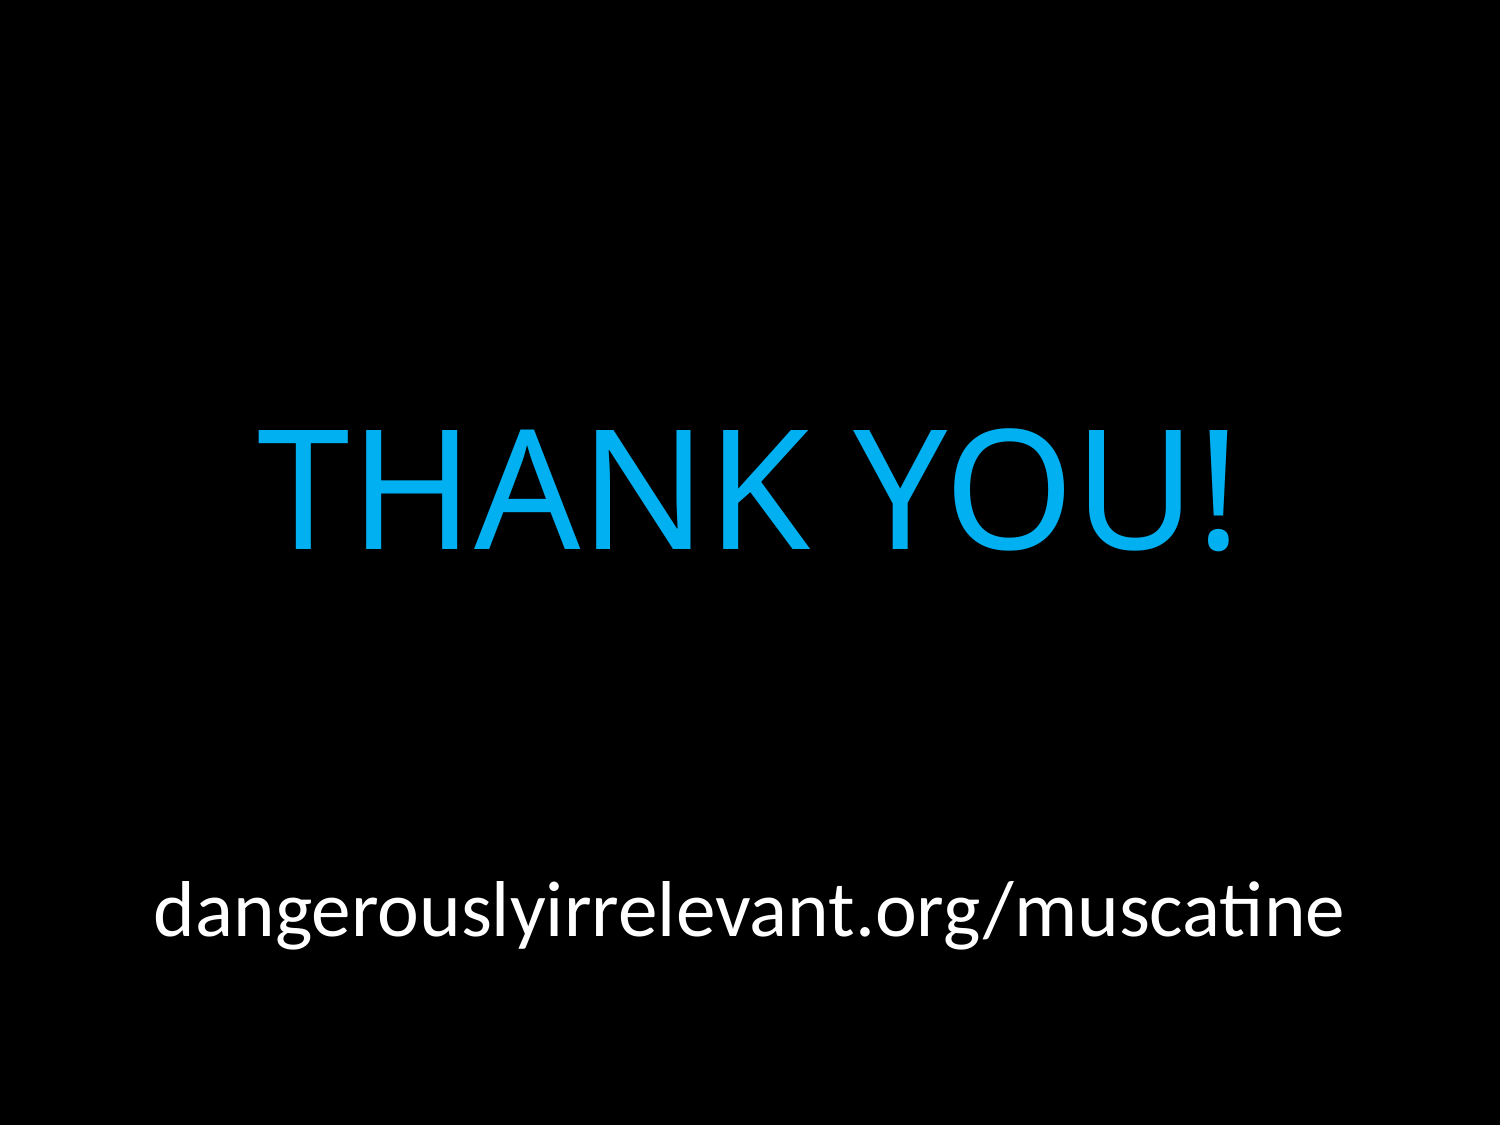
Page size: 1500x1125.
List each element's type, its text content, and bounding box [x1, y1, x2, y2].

text_box dangerouslyirrelevant.org/muscatine [0, 849, 1500, 960]
title THANK YOU! [112, 440, 1388, 725]
